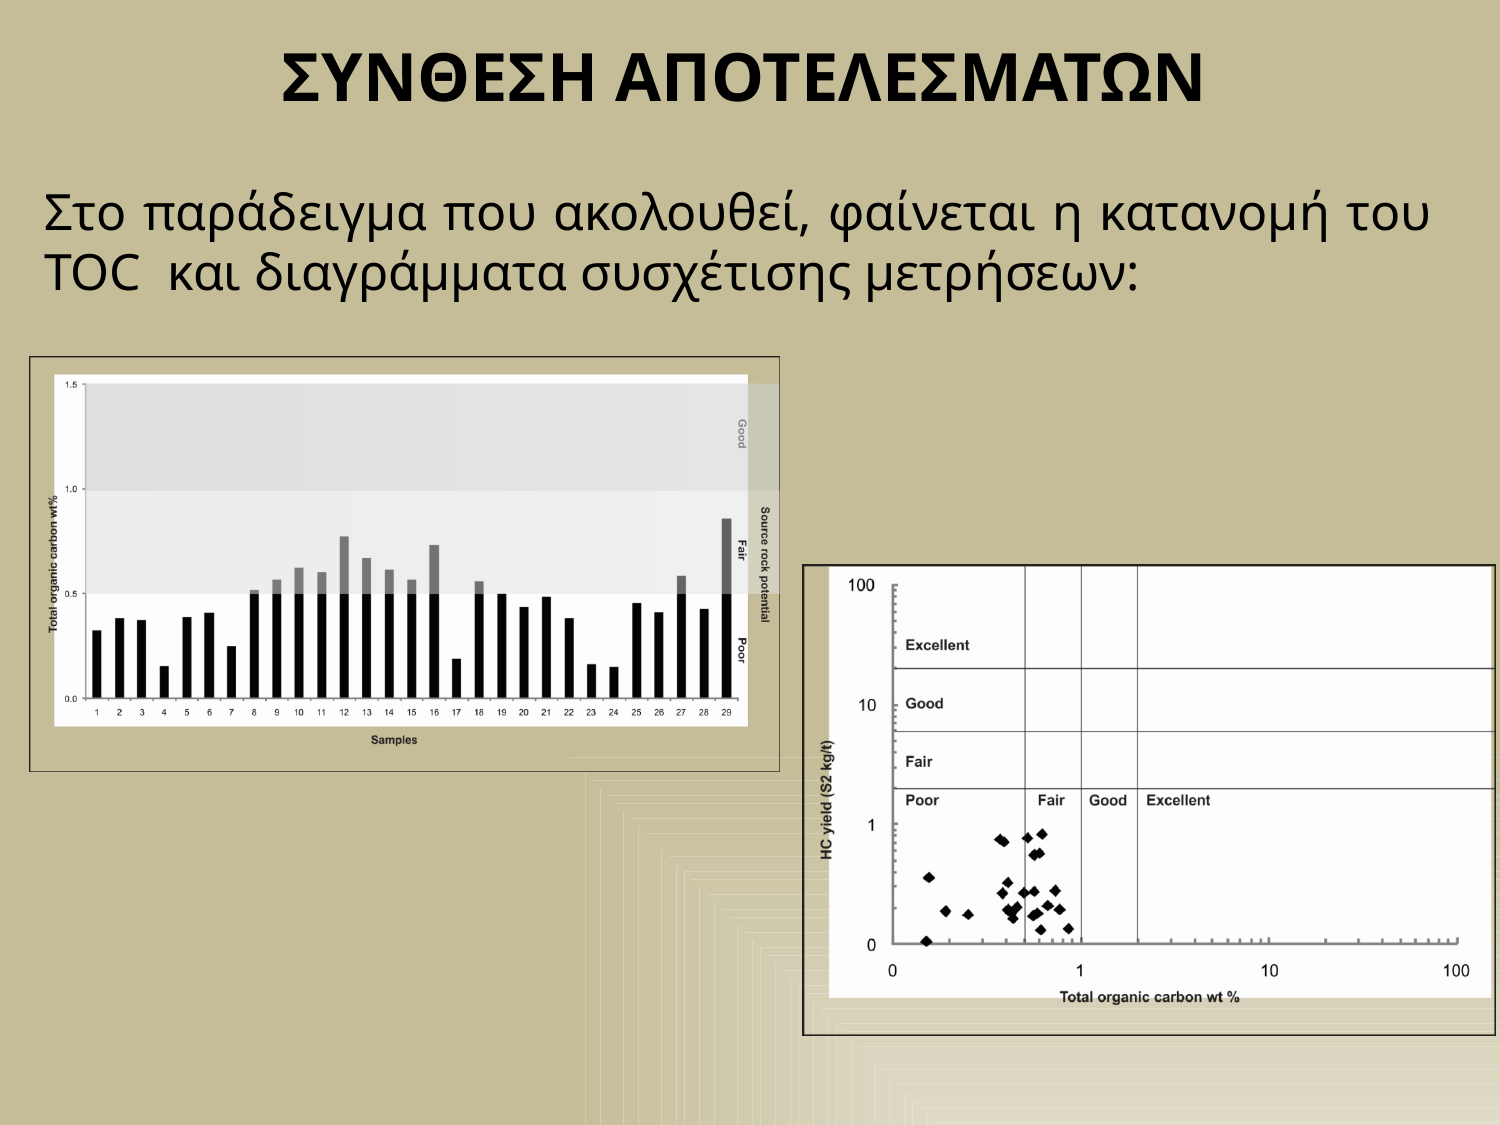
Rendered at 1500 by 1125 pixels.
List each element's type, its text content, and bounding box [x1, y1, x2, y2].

picture [29, 356, 780, 773]
picture [801, 563, 1497, 1036]
text_box Στο παράδειγμα που ακολουθεί, φαίνεται η κατανομή του TOC και διαγράμματα συσχέτισης μετρήσεων: [29, 172, 1447, 368]
text_box ΣΥΝΘΕΣΗ ΑΠΟΤΕΛΕΣΜΑΤΩΝ [147, 26, 1342, 122]
